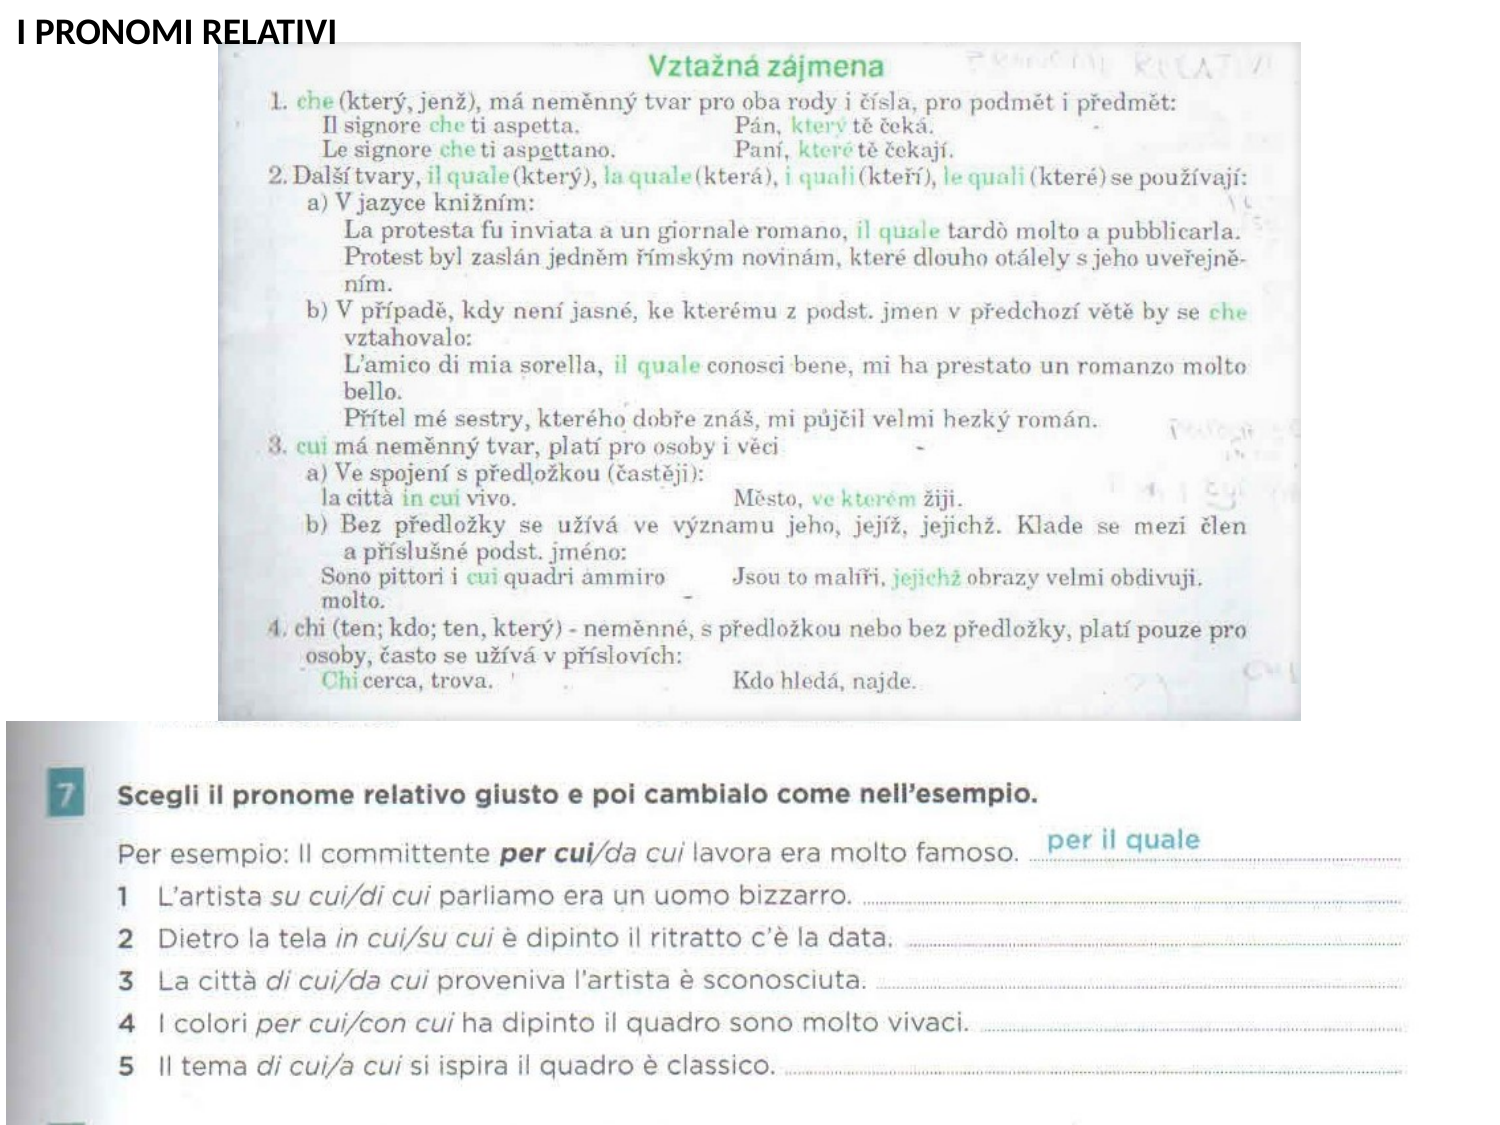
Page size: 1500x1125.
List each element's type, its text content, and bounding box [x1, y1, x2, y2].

text_box I PRONOMI RELATIVI [1, 0, 353, 60]
picture [5, 42, 1500, 1125]
